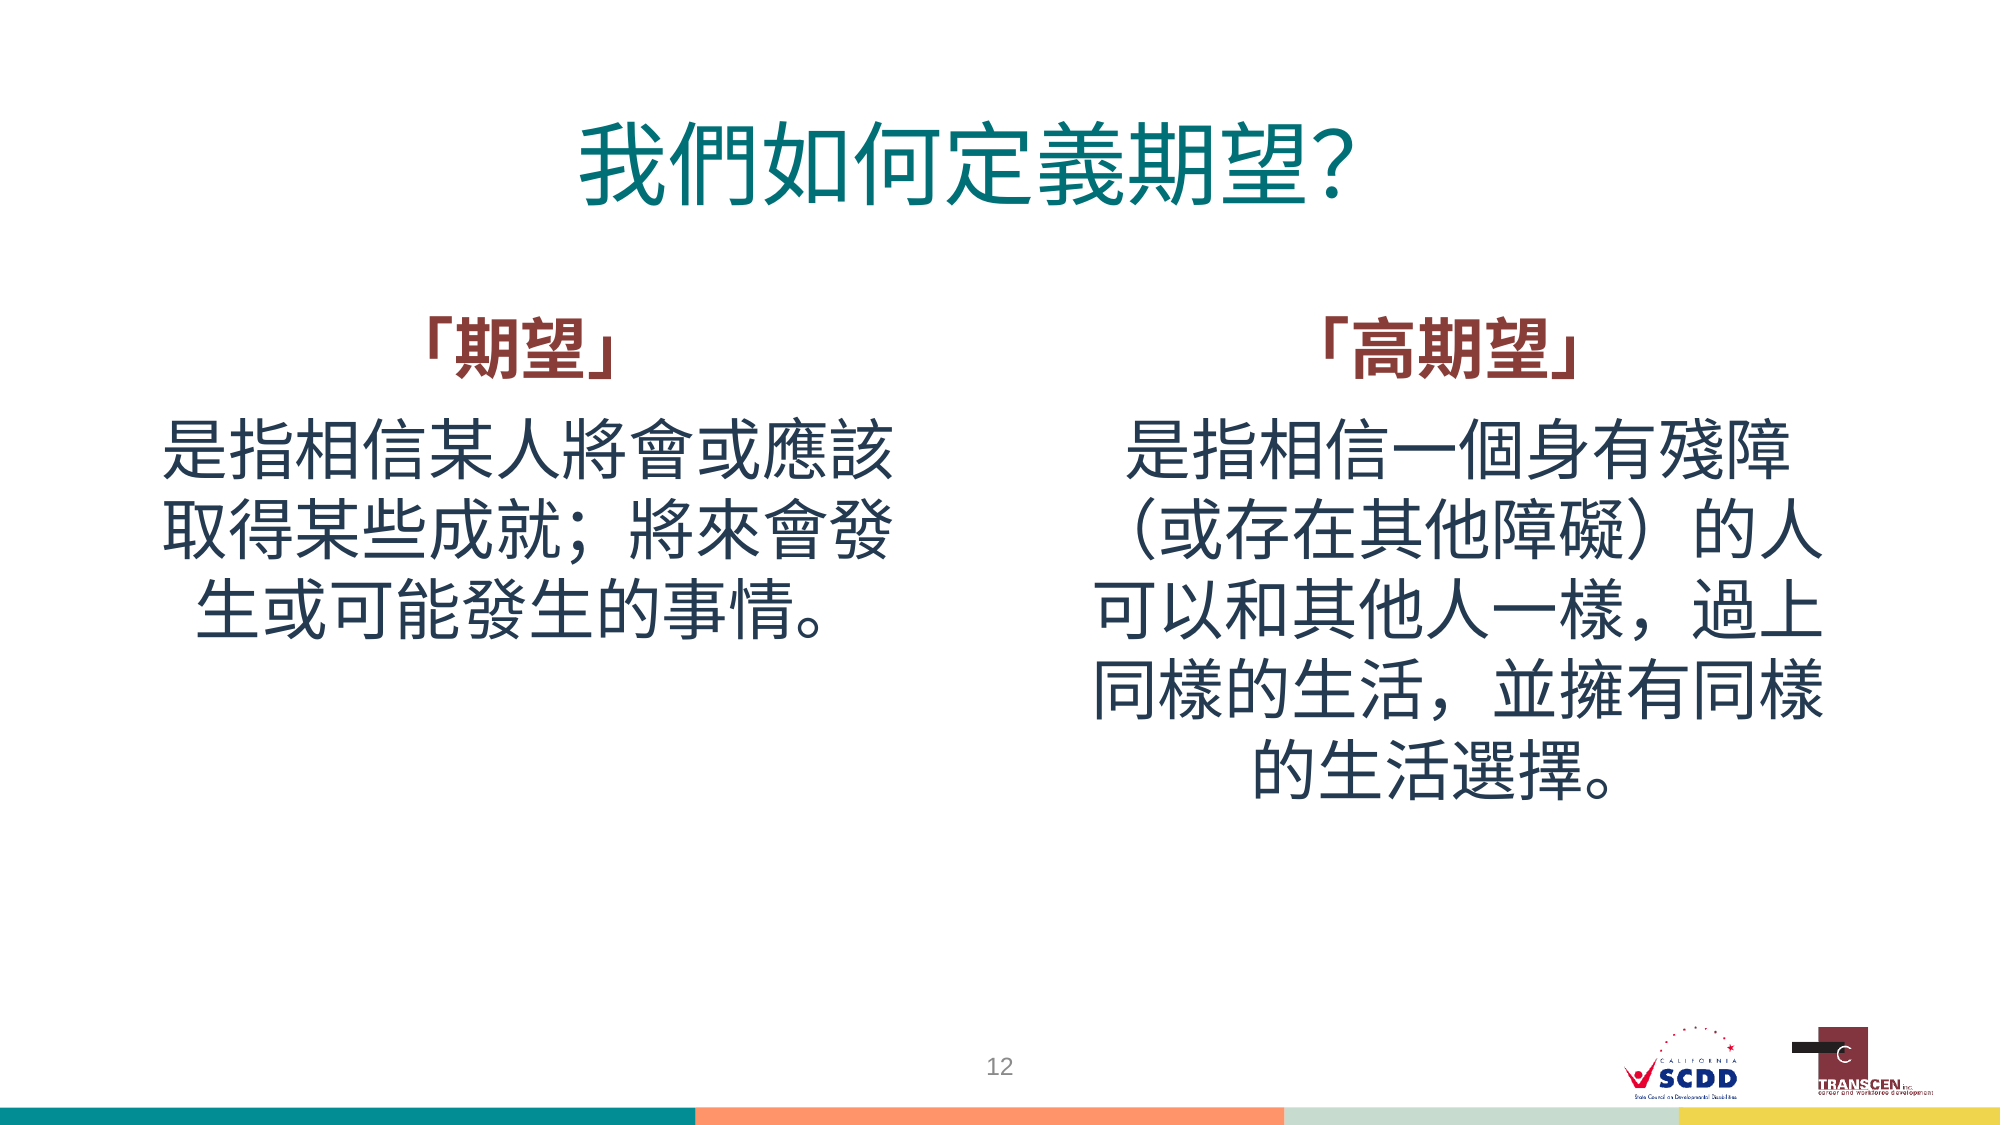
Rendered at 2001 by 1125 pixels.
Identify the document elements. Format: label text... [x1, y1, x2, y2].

picture [1622, 1024, 1744, 1104]
list 「期望」 是指相信某人將會或應該取得某些成就；將來會發生或可能發生的事情。 [137, 299, 920, 1014]
picture [1792, 1027, 1933, 1096]
slide_number 12 [774, 1035, 1225, 1096]
title 我們如何定義期望？ [137, 59, 1863, 278]
list 「高期望」 是指相信一個身有殘障（或存在其他障礙）的人可以和其他人一樣，過上同樣的生活，並擁有同樣的生活選擇。 [1054, 299, 1863, 1014]
